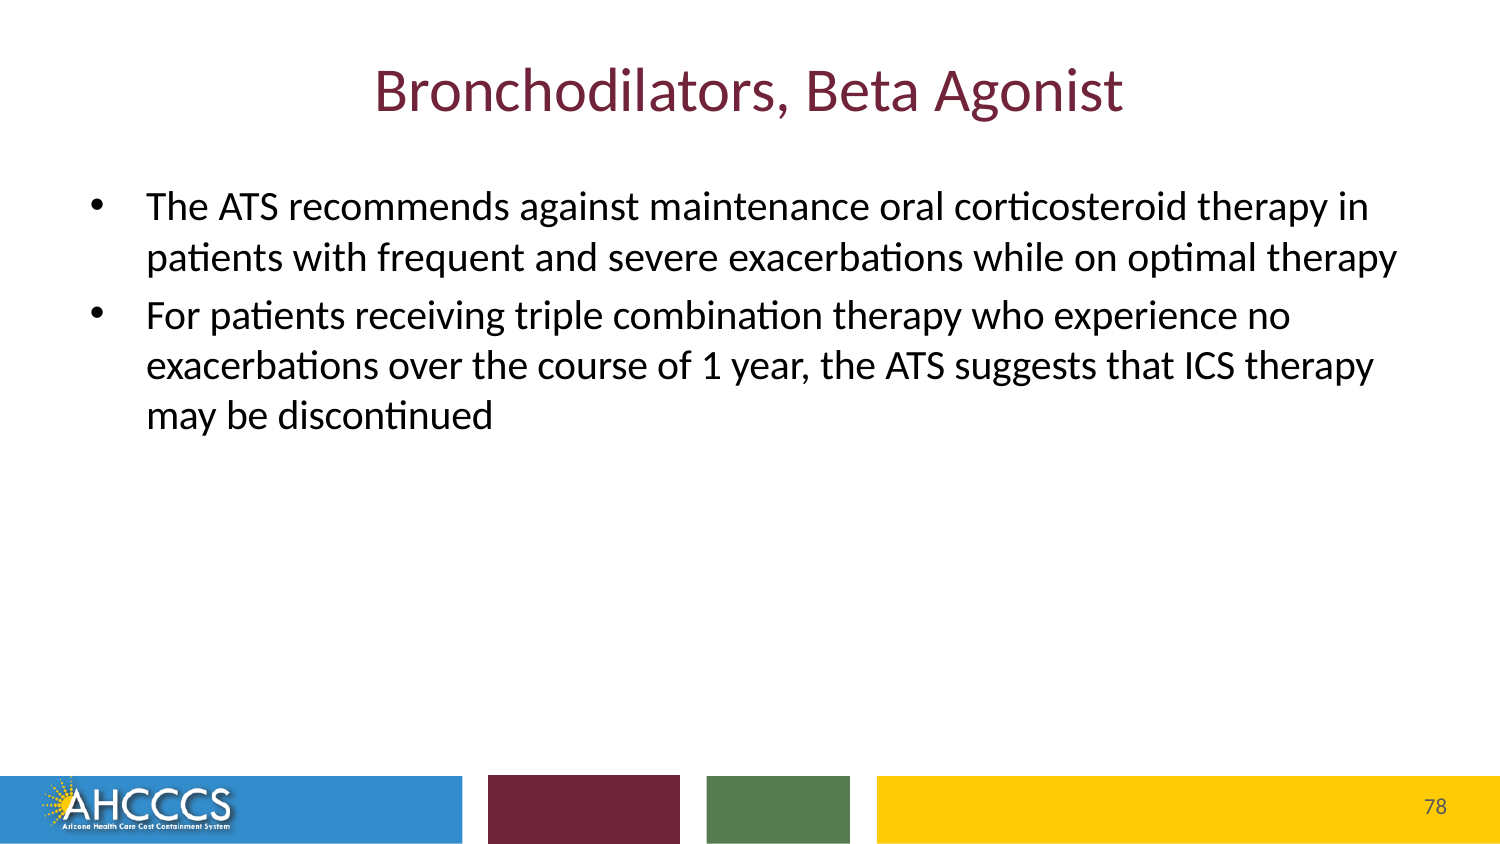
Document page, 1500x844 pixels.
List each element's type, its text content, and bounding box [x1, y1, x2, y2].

list The ATS recommends against maintenance oral corticosteroid therapy in patients with frequent and severe exacerbations while on optimal therapy For patients receiving triple combination therapy who experience no exacerbations over the course of 1 year, the ATS suggests that ICS therapy may be discontinued [75, 171, 1425, 729]
title Bronchodilators, Beta Agonist [75, 22, 1425, 163]
picture [42, 776, 230, 830]
